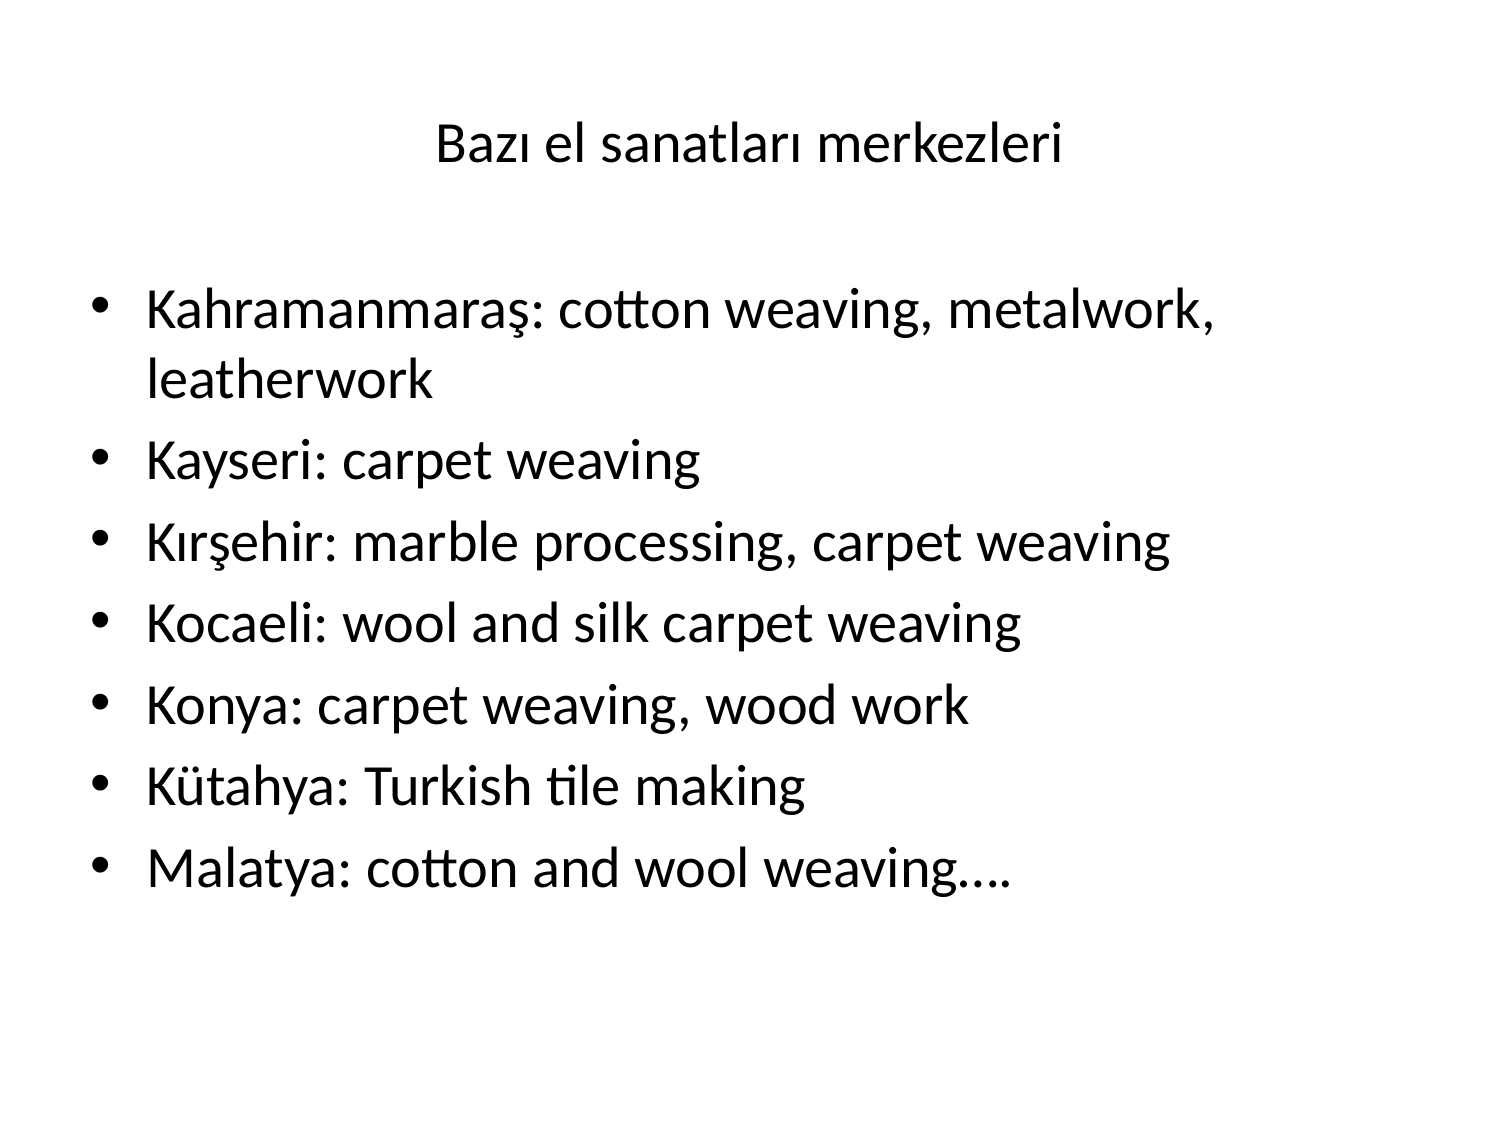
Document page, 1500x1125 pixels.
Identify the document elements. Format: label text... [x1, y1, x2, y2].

list Kahramanmaraş: cotton weaving, metalwork, leatherwork Kayseri: carpet weaving Kırşehir: marble processing, carpet weaving Kocaeli: wool and silk carpet weaving Konya: carpet weaving, wood work Kütahya: Turkish tile making Malatya: cotton and wool weaving…. [75, 262, 1425, 1005]
title Bazı el sanatları merkezleri [75, 45, 1425, 233]
